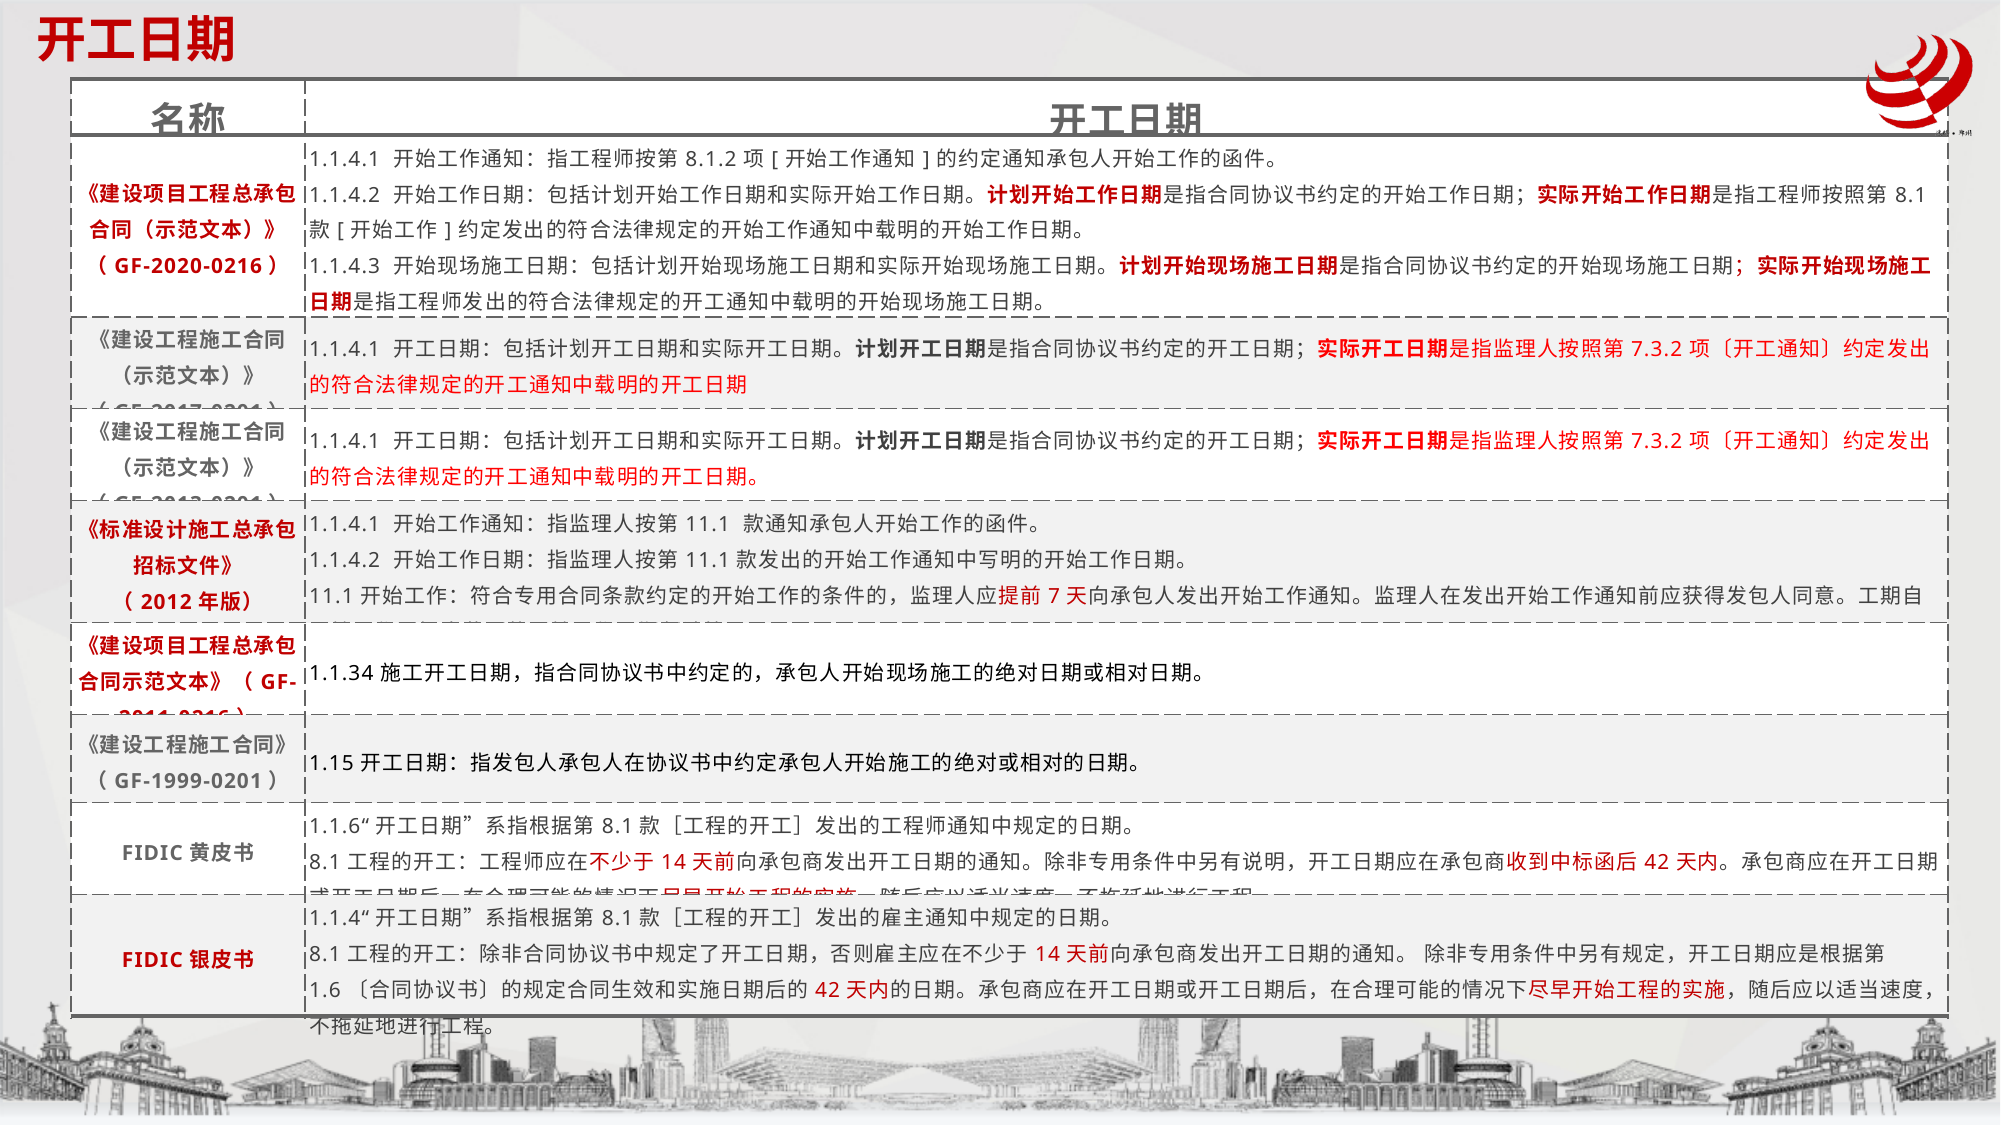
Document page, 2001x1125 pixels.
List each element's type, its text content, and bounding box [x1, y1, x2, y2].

text_box 开工日期 [0, 0, 1593, 75]
table_cell 《标准设计施工总承包招标文件》 （2012年版） [71, 501, 305, 623]
table_cell 1.1.4.1 开始工作通知：指监理人按第11.1 款通知承包人开始工作的函件。 1.1.4.2 开始工作日期：指监理人按第11.1款发出的开始工作通知中写明的开始工作日期。 11.1开始工作：符合专用合同条款约定的开始工作的条件的，监理人应提前7天向承包人发出开始工作通知。监理人在发出开始工作通知前应获得发包人同意。工期自开始工作通知中载明的开始工作日期起计算。 [305, 501, 1948, 623]
table_cell 1.1.4.1 开始工作通知：指工程师按第8.1.2项[开始工作通知]的约定通知承包人开始工作的函件。 1.1.4.2 开始工作日期：包括计划开始工作日期和实际开始工作日期。计划开始工作日期是指合同协议书约定的开始工作日期；实际开始工作日期是指工程师按照第8.1款[开始工作]约定发出的符合法律规定的开始工作通知中载明的开始工作日期。 1.1.4.3 开始现场施工日期：包括计划开始现场施工日期和实际开始现场施工日期。计划开始现场施工日期是指合同协议书约定的开始现场施工日期；实际开始现场施工日期是指工程师发出的符合法律规定的开工通知中载明的开始现场施工日期。 [305, 137, 1948, 317]
table_cell 《建设工程施工合同（示范文本）》 （GF-2013-0201） [71, 409, 305, 501]
table_cell 1.1.4“开工日期”系指根据第8.1款［工程的开工］发出的雇主通知中规定的日期。 8.1工程的开工：除非合同协议书中规定了开工日期，否则雇主应在不少于14天前向承包商发出开工日期的通知。 除非专用条件中另有规定，开工日期应是根据第1.6〔合同协议书〕的规定合同生效和实施日期后的42天内的日期。承包商应在开工日期或开工日期后，在合理可能的情况下尽早开始工程的实施，随后应以适当速度，不拖延地进行工程。 [305, 894, 1948, 1014]
table_cell FIDIC黄皮书 [71, 803, 305, 894]
table_cell 1.1.6“开工日期”系指根据第8.1款［工程的开工］发出的工程师通知中规定的日期。 8.1工程的开工：工程师应在不少于14天前向承包商发出开工日期的通知。除非专用条件中另有说明，开工日期应在承包商收到中标函后42天内。承包商应在开工日期或开工日期后，在合理可能的情况下尽早开始工程的实施，随后应以适当速度，不拖延地进行工程。 [305, 803, 1948, 894]
picture [0, 0, 2001, 1125]
table_cell FIDIC银皮书 [71, 894, 305, 1014]
table_cell 《建设项目工程总承包合同示范文本》（GF-2011-0216） [71, 623, 305, 715]
table_cell 1.15开工日期：指发包人承包人在协议书中约定承包人开始施工的绝对或相对的日期。 [305, 715, 1948, 803]
table_header 开工日期 [305, 81, 1841, 133]
table_cell 《建设项目工程总承包合同（示范文本）》（GF-2020-0216） [71, 137, 305, 317]
table_cell 《建设工程施工合同（示范文本）》 （GF-2017-0201） [71, 317, 305, 409]
table_cell 1.1.34施工开工日期，指合同协议书中约定的，承包人开始现场施工的绝对日期或相对日期。 [305, 623, 1948, 715]
table_cell 《建设工程施工合同》（GF-1999-0201） [71, 715, 305, 803]
table_cell 1.1.4.1 开工日期：包括计划开工日期和实际开工日期。计划开工日期是指合同协议书约定的开工日期；实际开工日期是指监理人按照第7.3.2项〔开工通知〕约定发出的符合法律规定的开工通知中载明的开工日期 [305, 317, 1948, 409]
table_cell 1.1.4.1 开工日期：包括计划开工日期和实际开工日期。计划开工日期是指合同协议书约定的开工日期；实际开工日期是指监理人按照第7.3.2项〔开工通知〕约定发出的符合法律规定的开工通知中载明的开工日期。 [305, 409, 1948, 501]
table_header 名称 [71, 81, 305, 133]
